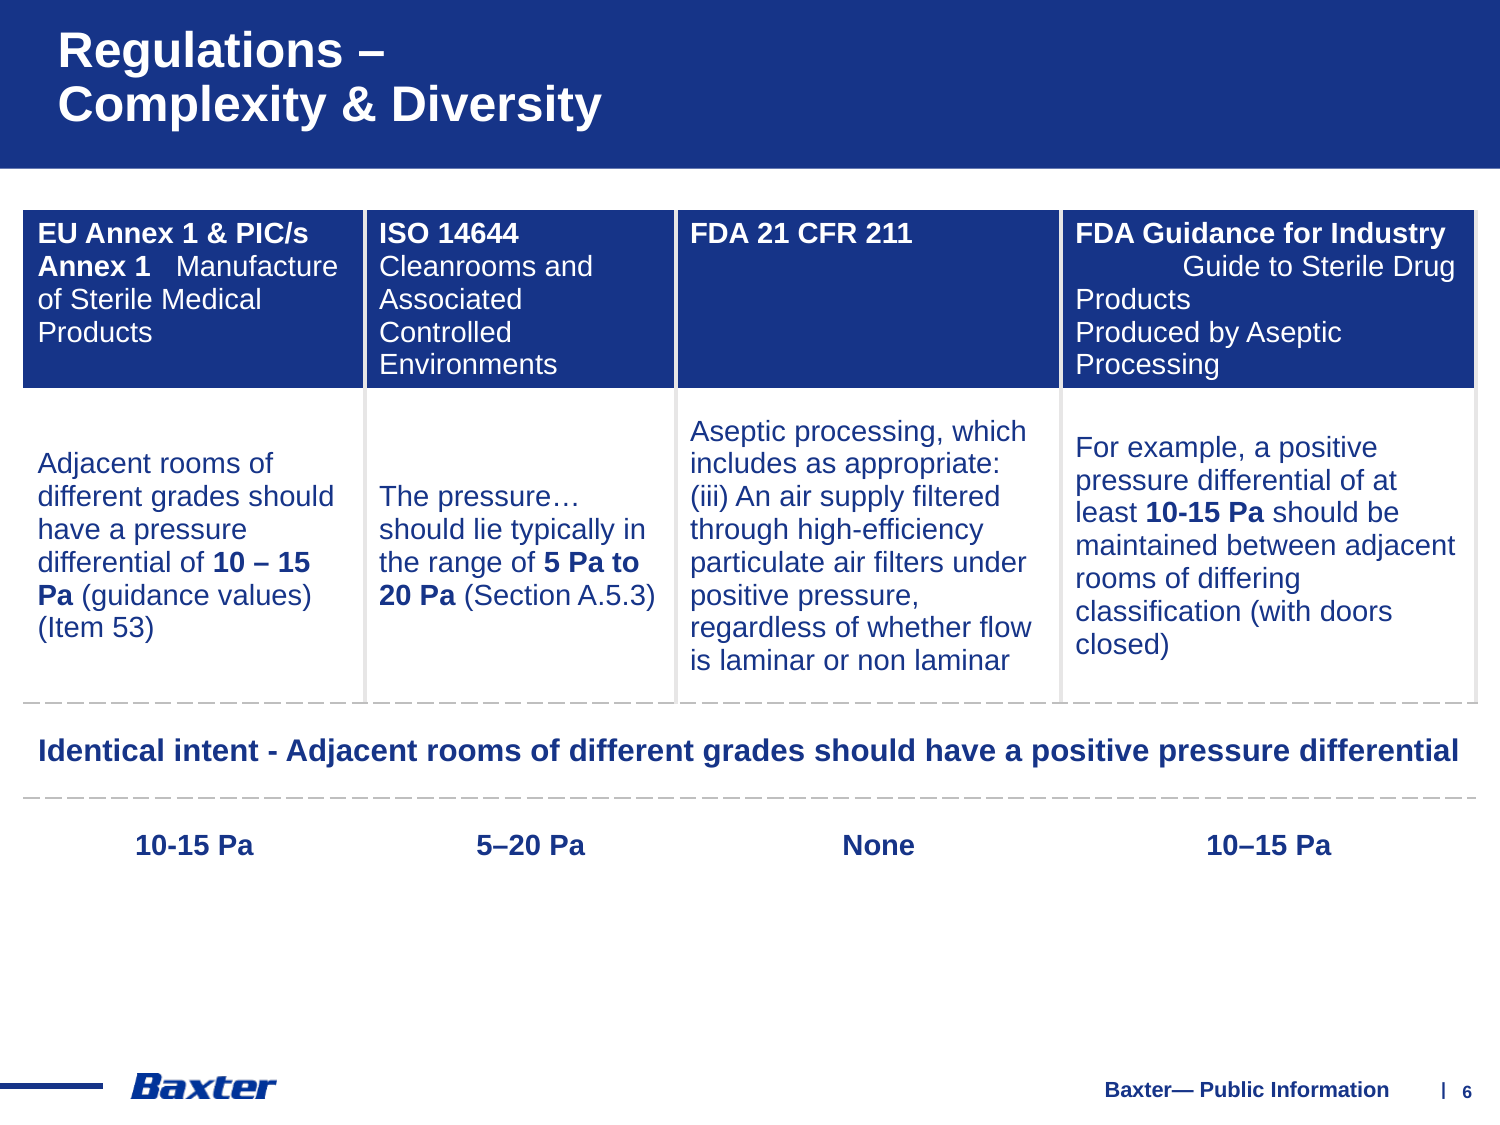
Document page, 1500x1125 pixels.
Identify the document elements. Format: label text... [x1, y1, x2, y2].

table_cell 10-15 Pa [23, 798, 365, 892]
footer Baxter— Public Information [663, 1060, 1405, 1118]
slide_number 6 [1416, 1061, 1488, 1122]
table_cell Aseptic processing, which includes as appropriate: (iii) An air supply filtered through high-efficiency particulate air filters under positive pressure, regardless of whether flow is laminar or non laminar [678, 388, 1059, 703]
table_header FDA Guidance for Industry Guide to Sterile Drug Products Produced by Aseptic Processing [1063, 210, 1474, 388]
title Regulations – Complexity & Diversity [42, 32, 1337, 126]
table_cell For example, a positive pressure differential of at least 10-15 Pa should be maintained between adjacent rooms of differing classification (with doors closed) [1063, 388, 1474, 703]
table_cell The pressure…should lie typically in the range of 5 Pa to 20 Pa (Section A.5.3) [367, 388, 674, 703]
table_cell None [696, 798, 1061, 892]
table_cell 5–20 Pa [365, 798, 696, 892]
table_header ISO 14644 Cleanrooms and Associated Controlled Environments [367, 210, 674, 388]
table_cell 10–15 Pa [1061, 798, 1476, 892]
picture [130, 1073, 277, 1099]
table_header EU Annex 1 & PIC/s Annex 1 Manufacture of Sterile Medical Products [23, 210, 363, 388]
table_cell Identical intent - Adjacent rooms of different grades should have a positive pressure differential [23, 703, 1476, 798]
table_cell Adjacent rooms of different grades should have a pressure differential of 10 – 15 Pa (guidance values) (Item 53) [23, 388, 363, 703]
table_header FDA 21 CFR 211 [678, 210, 1059, 388]
